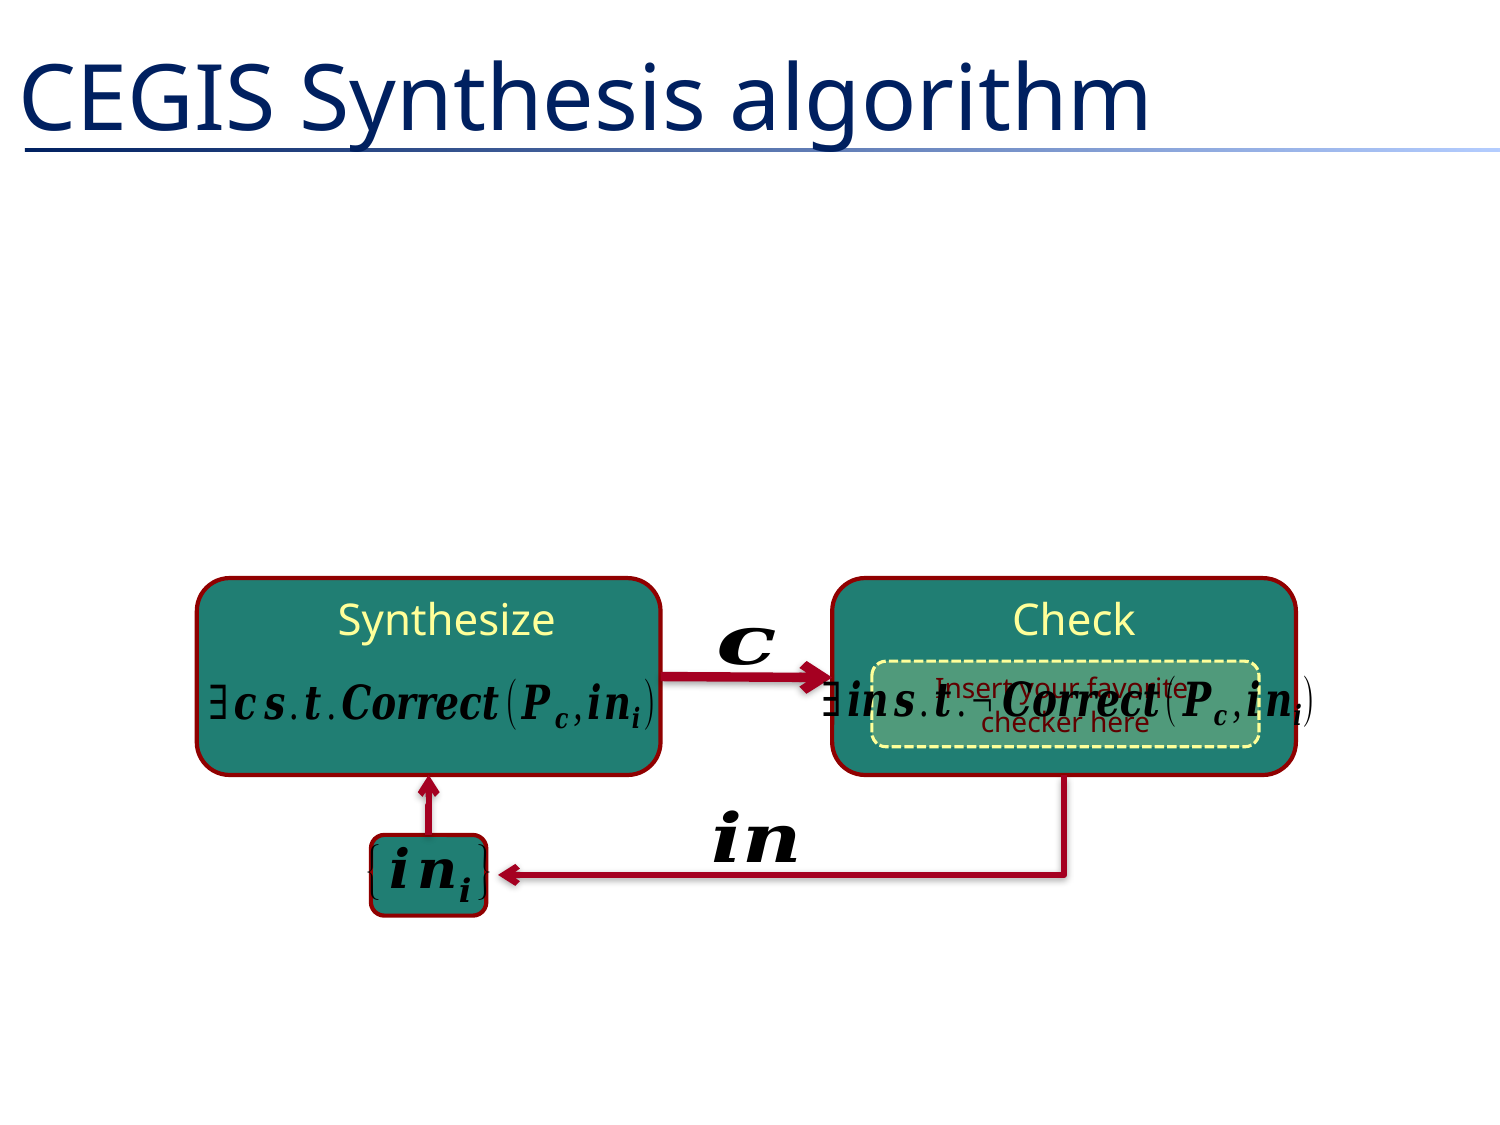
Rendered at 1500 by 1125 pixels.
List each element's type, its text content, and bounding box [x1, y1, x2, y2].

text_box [730, 541, 832, 1109]
text_box Synthesize [322, 584, 571, 652]
text_box [194, 575, 663, 778]
text_box [368, 832, 489, 918]
title CEGIS Synthesis algorithm [3, 0, 1500, 188]
text_box Insert your favorite checker here [869, 659, 1262, 749]
text_box Check [997, 584, 1151, 652]
text_box [835, 575, 1299, 778]
